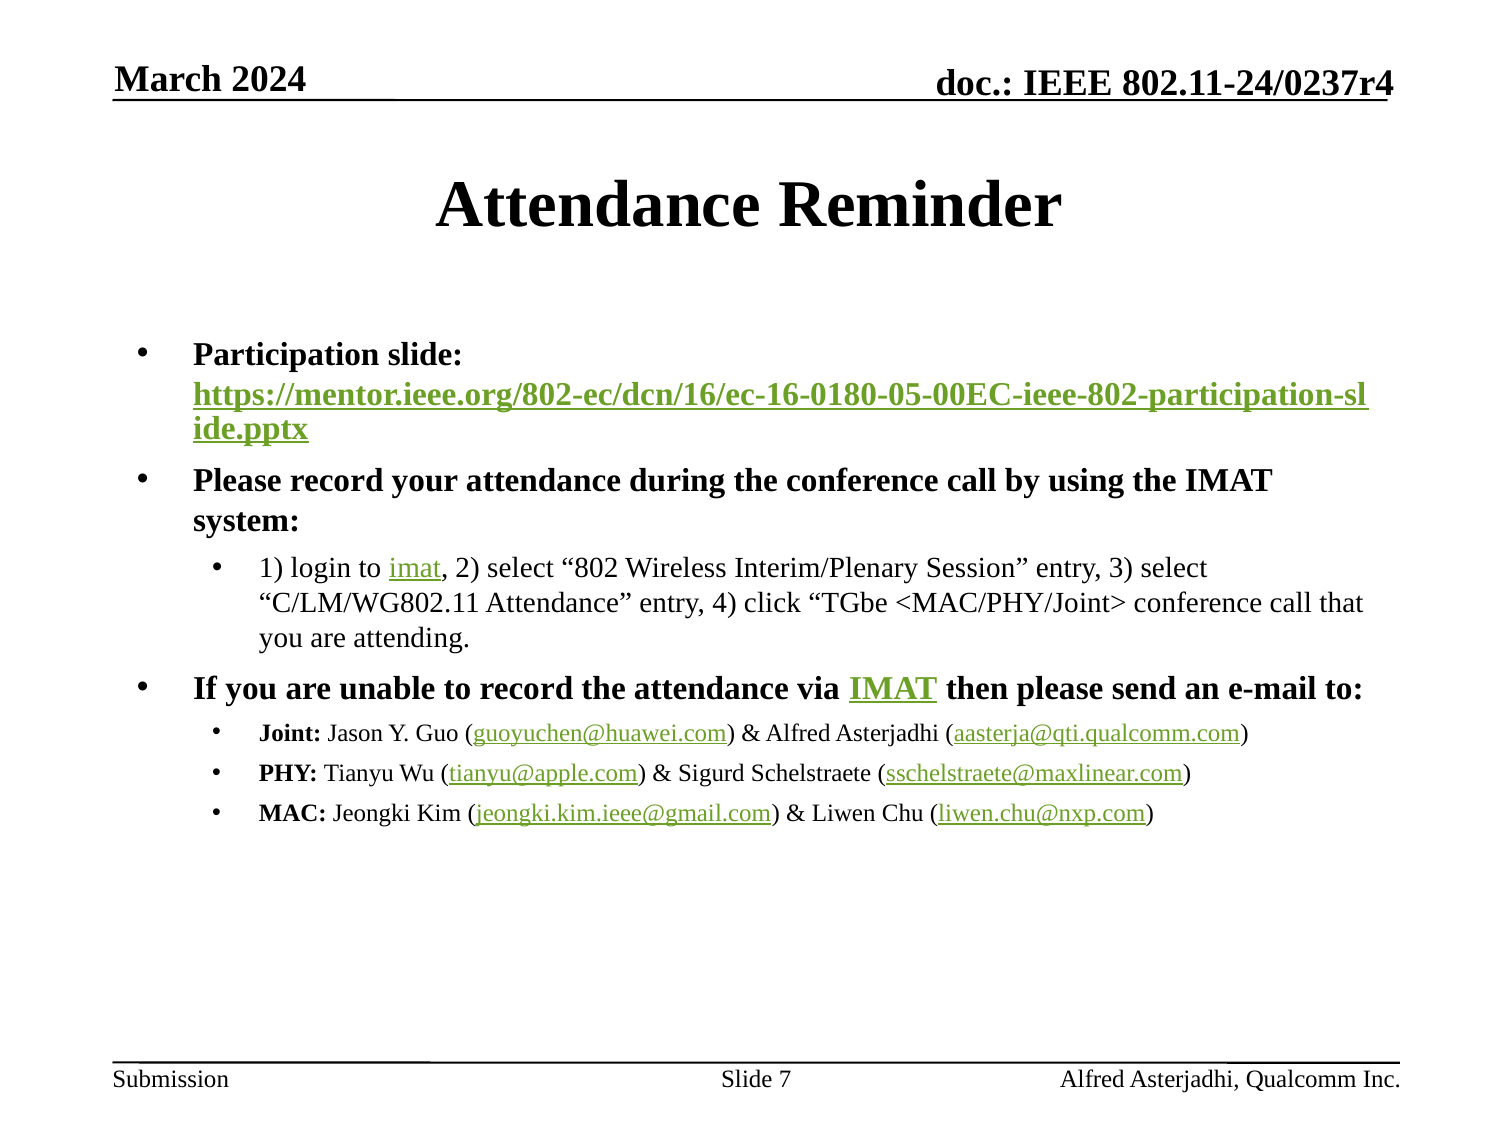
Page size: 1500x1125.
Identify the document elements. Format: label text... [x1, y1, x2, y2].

slide_number Slide 7 [712, 1061, 800, 1123]
footer Alfred Asterjadhi, Qualcomm Inc. [878, 1061, 1402, 1093]
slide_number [114, 54, 423, 100]
list Participation slide: https://mentor.ieee.org/802-ec/dcn/16/ec-16-0180-05-00EC-ieee-802-participation-slide.pptx Please record your attendance during the conference call by using the IMAT system: 1) login to imat, 2) select “802 Wireless Interim/Plenary Session” entry, 3) select “C/LM/WG802.11 Attendance” entry, 4) click “TGbe <MAC/PHY/Joint> conference call that you are attending. If you are unable to record the attendance via IMAT then please send an e-mail to: Joint: Jason Y. Guo (guoyuchen@huawei.com) & Alfred Asterjadhi (aasterja@qti.qualcomm.com) PHY: Tianyu Wu (tianyu@apple.com) & Sigurd Schelstraete (sschelstraete@maxlinear.com) MAC: Jeongki Kim (jeongki.kim.ieee@gmail.com) & Liwen Chu (liwen.chu@nxp.com) [112, 324, 1388, 1063]
title Attendance Reminder [112, 112, 1388, 288]
